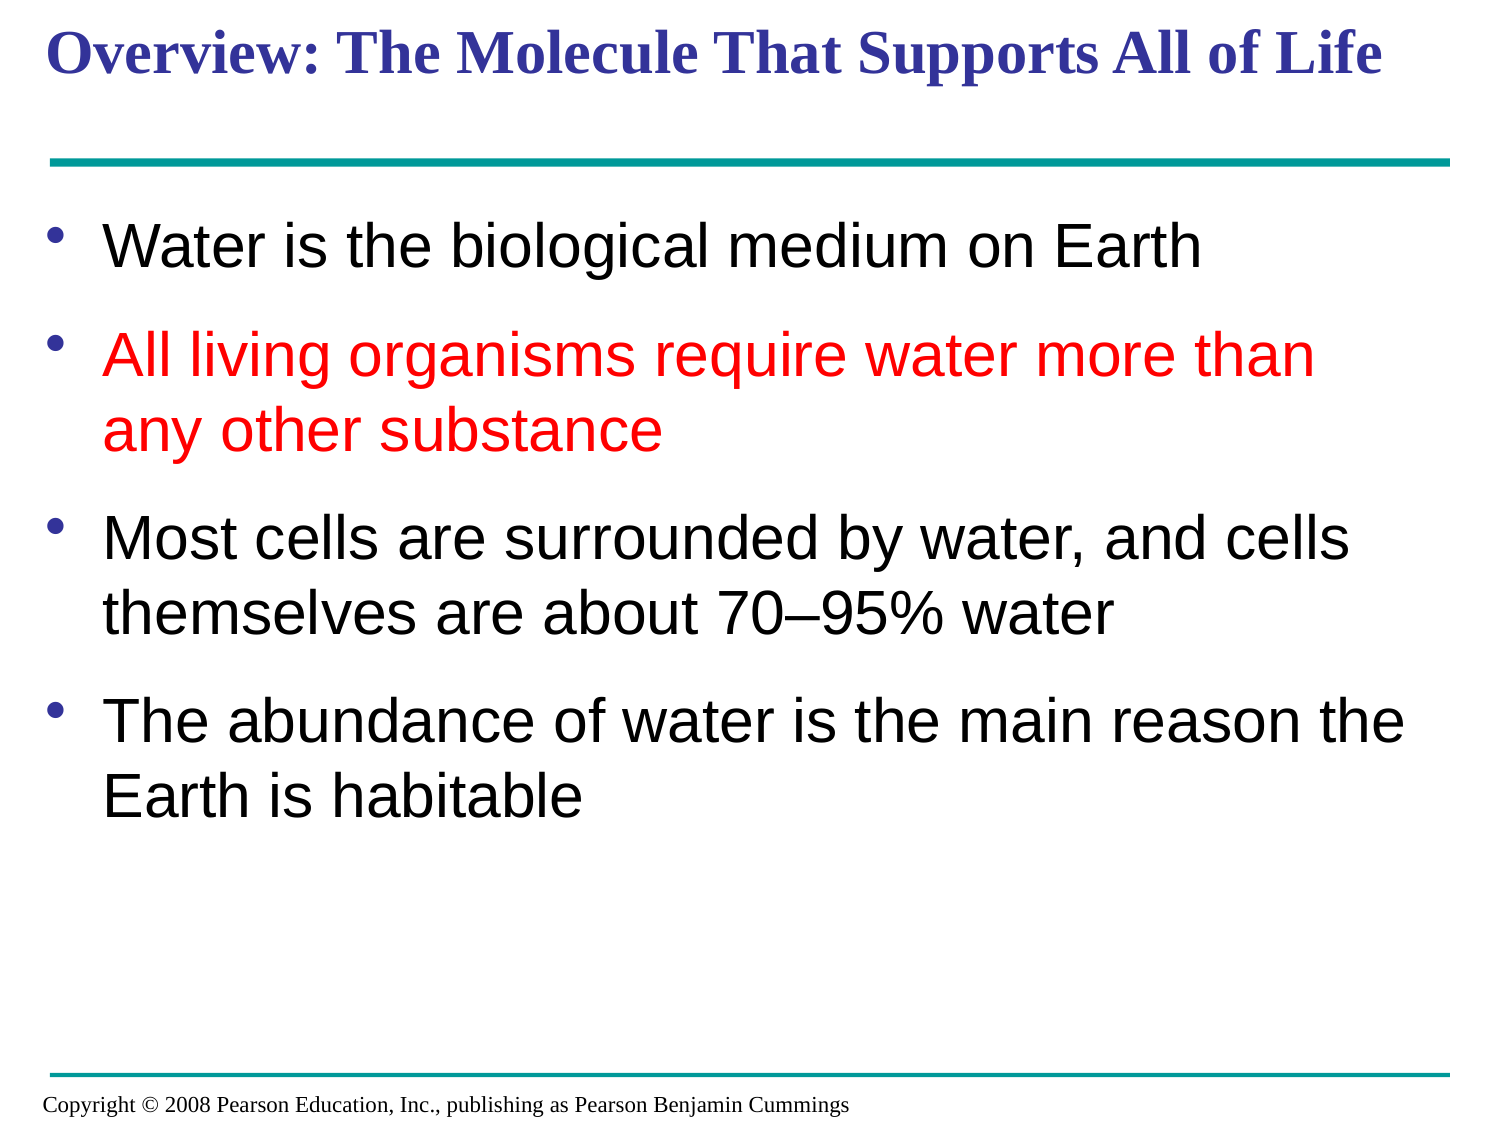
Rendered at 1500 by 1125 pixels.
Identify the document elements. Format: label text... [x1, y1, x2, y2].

text_box Copyright © 2008 Pearson Education, Inc., publishing as Pearson Benjamin Cummings [35, 1081, 936, 1125]
title Overview: The Molecule That Supports All of Life [36, 11, 1438, 96]
list Water is the biological medium on Earth All living organisms require water more than any other substance Most cells are surrounded by water, and cells themselves are about 70–95% water The abundance of water is the main reason the Earth is habitable [36, 197, 1438, 901]
